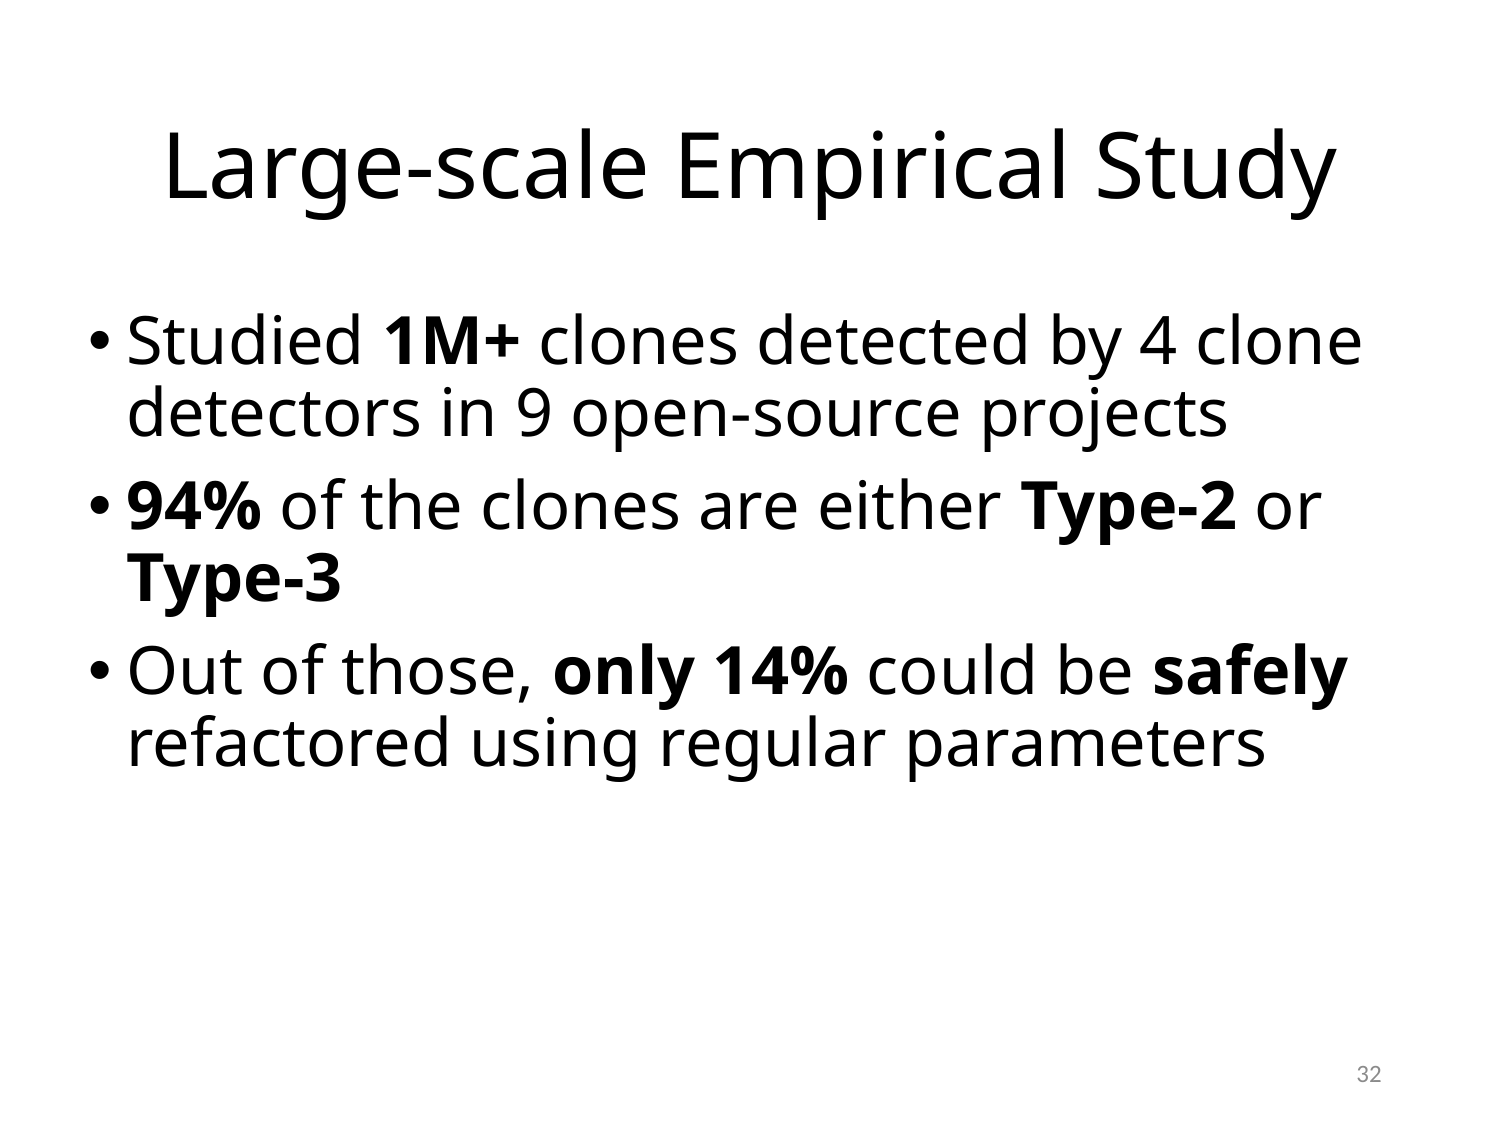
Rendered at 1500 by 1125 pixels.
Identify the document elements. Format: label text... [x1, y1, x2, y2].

slide_number 32 [1059, 1042, 1397, 1103]
list Studied 1M+ clones detected by 4 clone detectors in 9 open-source projects 94% of the clones are either Type-2 or Type-3 Out of those, only 14% could be safely refactored using regular parameters [73, 299, 1422, 1014]
title Large-scale Empirical Study [103, 59, 1397, 278]
